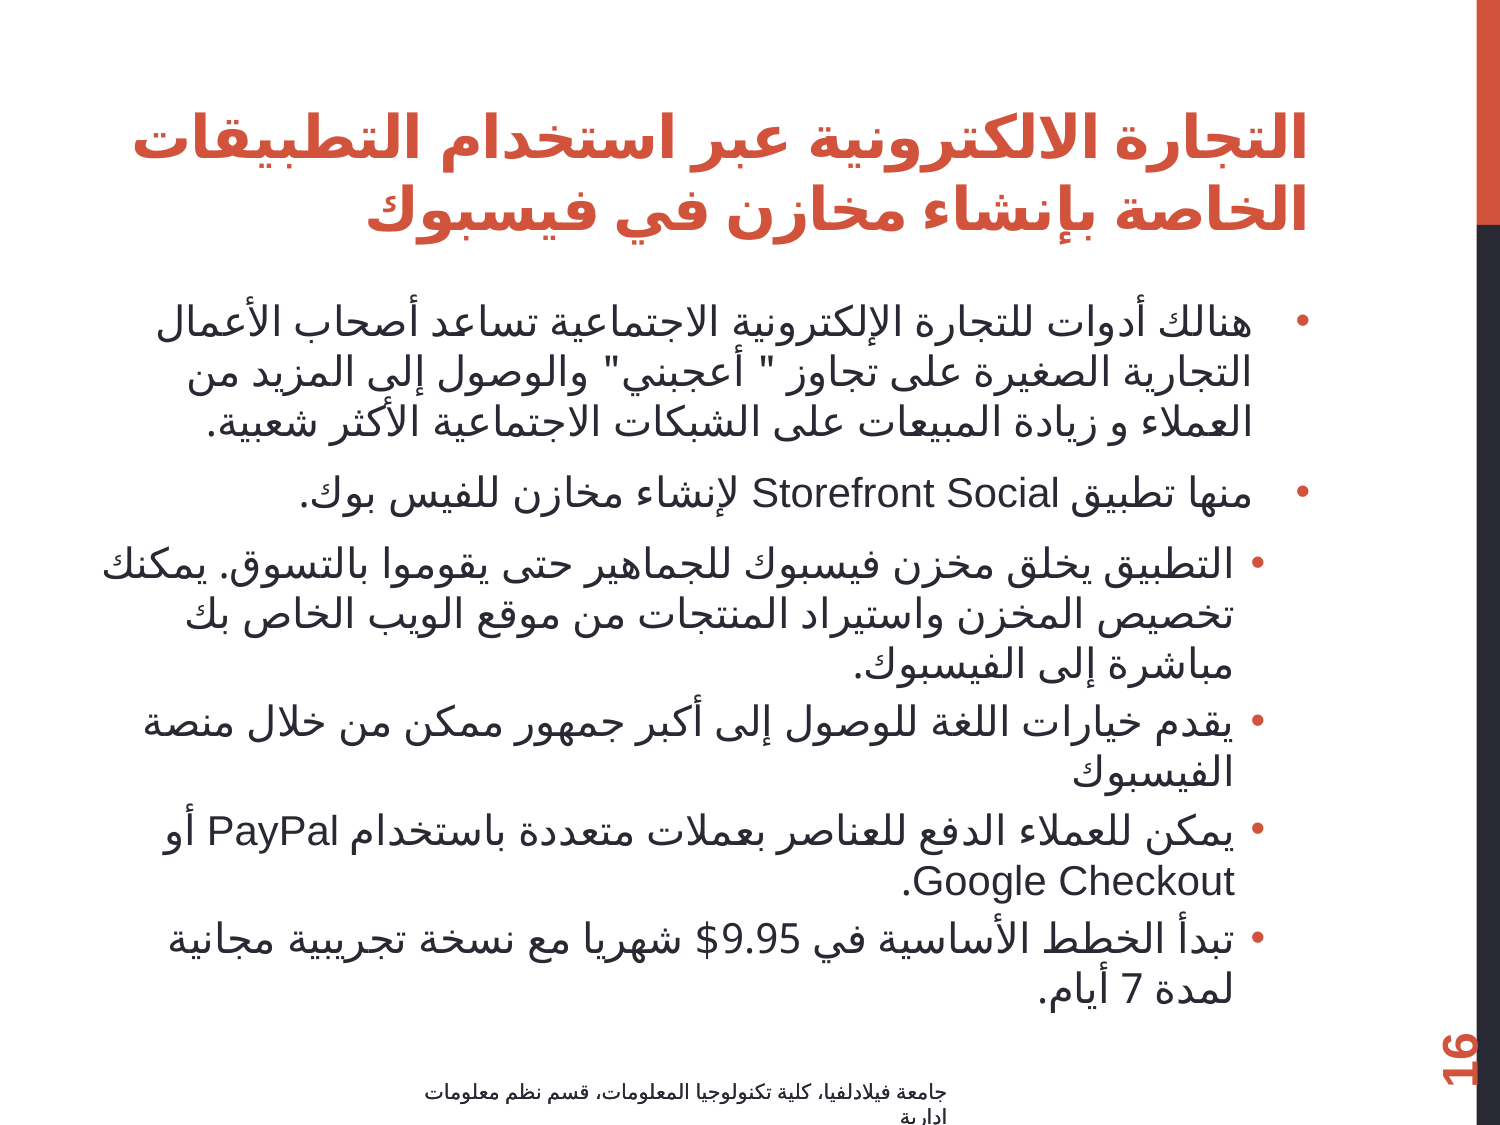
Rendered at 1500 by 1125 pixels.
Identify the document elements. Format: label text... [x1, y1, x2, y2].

slide_number 16 [1427, 887, 1488, 1104]
title التجارة الالكترونية عبر استخدام التطبيقات الخاصة بإنشاء مخازن في فيسبوك [75, 24, 1325, 250]
list هنالك أدوات للتجارة الإلكترونية الاجتماعية تساعد أصحاب الأعمال التجارية الصغيرة على تجاوز " أعجبني" والوصول إلى المزيد من العملاء و زيادة المبيعات على الشبكات الاجتماعية الأكثر شعبية. منها تطبيق Storefront Social لإنشاء مخازن للفيس بوك. التطبيق يخلق مخزن فيسبوك للجماهير حتى يقوموا بالتسوق. يمكنك تخصيص المخزن واستيراد المنتجات من موقع الويب الخاص بك مباشرة إلى الفيسبوك. يقدم خيارات اللغة للوصول إلى أكبر جمهور ممكن من خلال منصة الفيسبوك يمكن للعملاء الدفع للعناصر بعملات متعددة باستخدام PayPal أو Google Checkout. تبدأ الخطط الأساسية في 9.95$ شهريا مع نسخة تجريبية مجانية لمدة 7 أيام. [75, 287, 1325, 1005]
